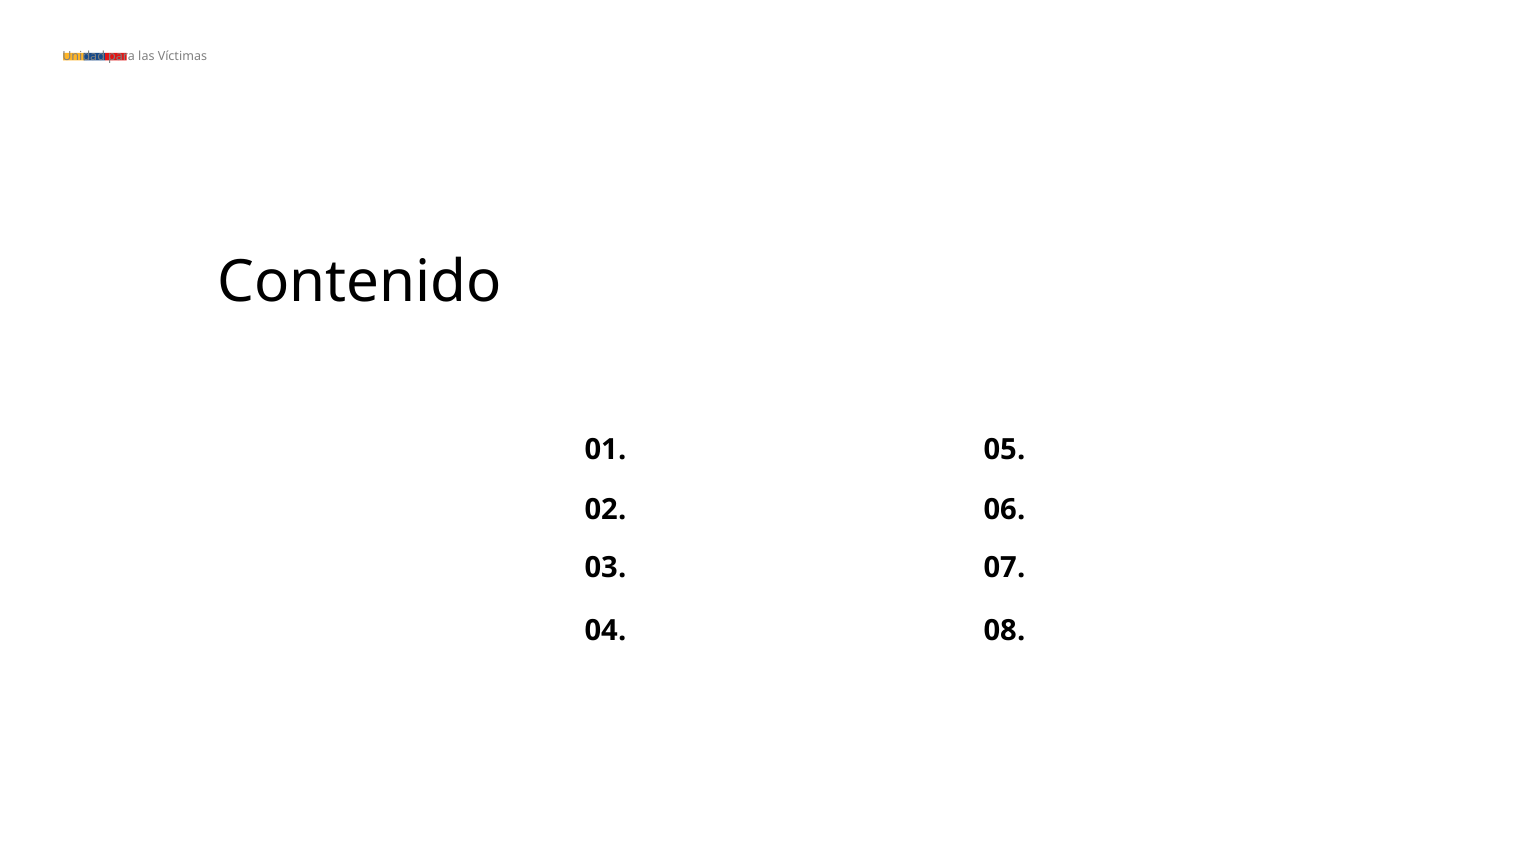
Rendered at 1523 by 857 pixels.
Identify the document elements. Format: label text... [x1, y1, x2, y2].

text_box 06. [949, 482, 1060, 533]
text_box 05. [958, 422, 1051, 473]
text_box 03. [550, 541, 661, 592]
text_box 02. [550, 482, 661, 533]
text_box 08. [949, 603, 1060, 654]
text_box 07. [949, 541, 1060, 592]
text_box 04. [550, 603, 661, 654]
text_box 01. [559, 422, 652, 473]
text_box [50, 40, 230, 81]
text_box Contenido [168, 235, 551, 321]
